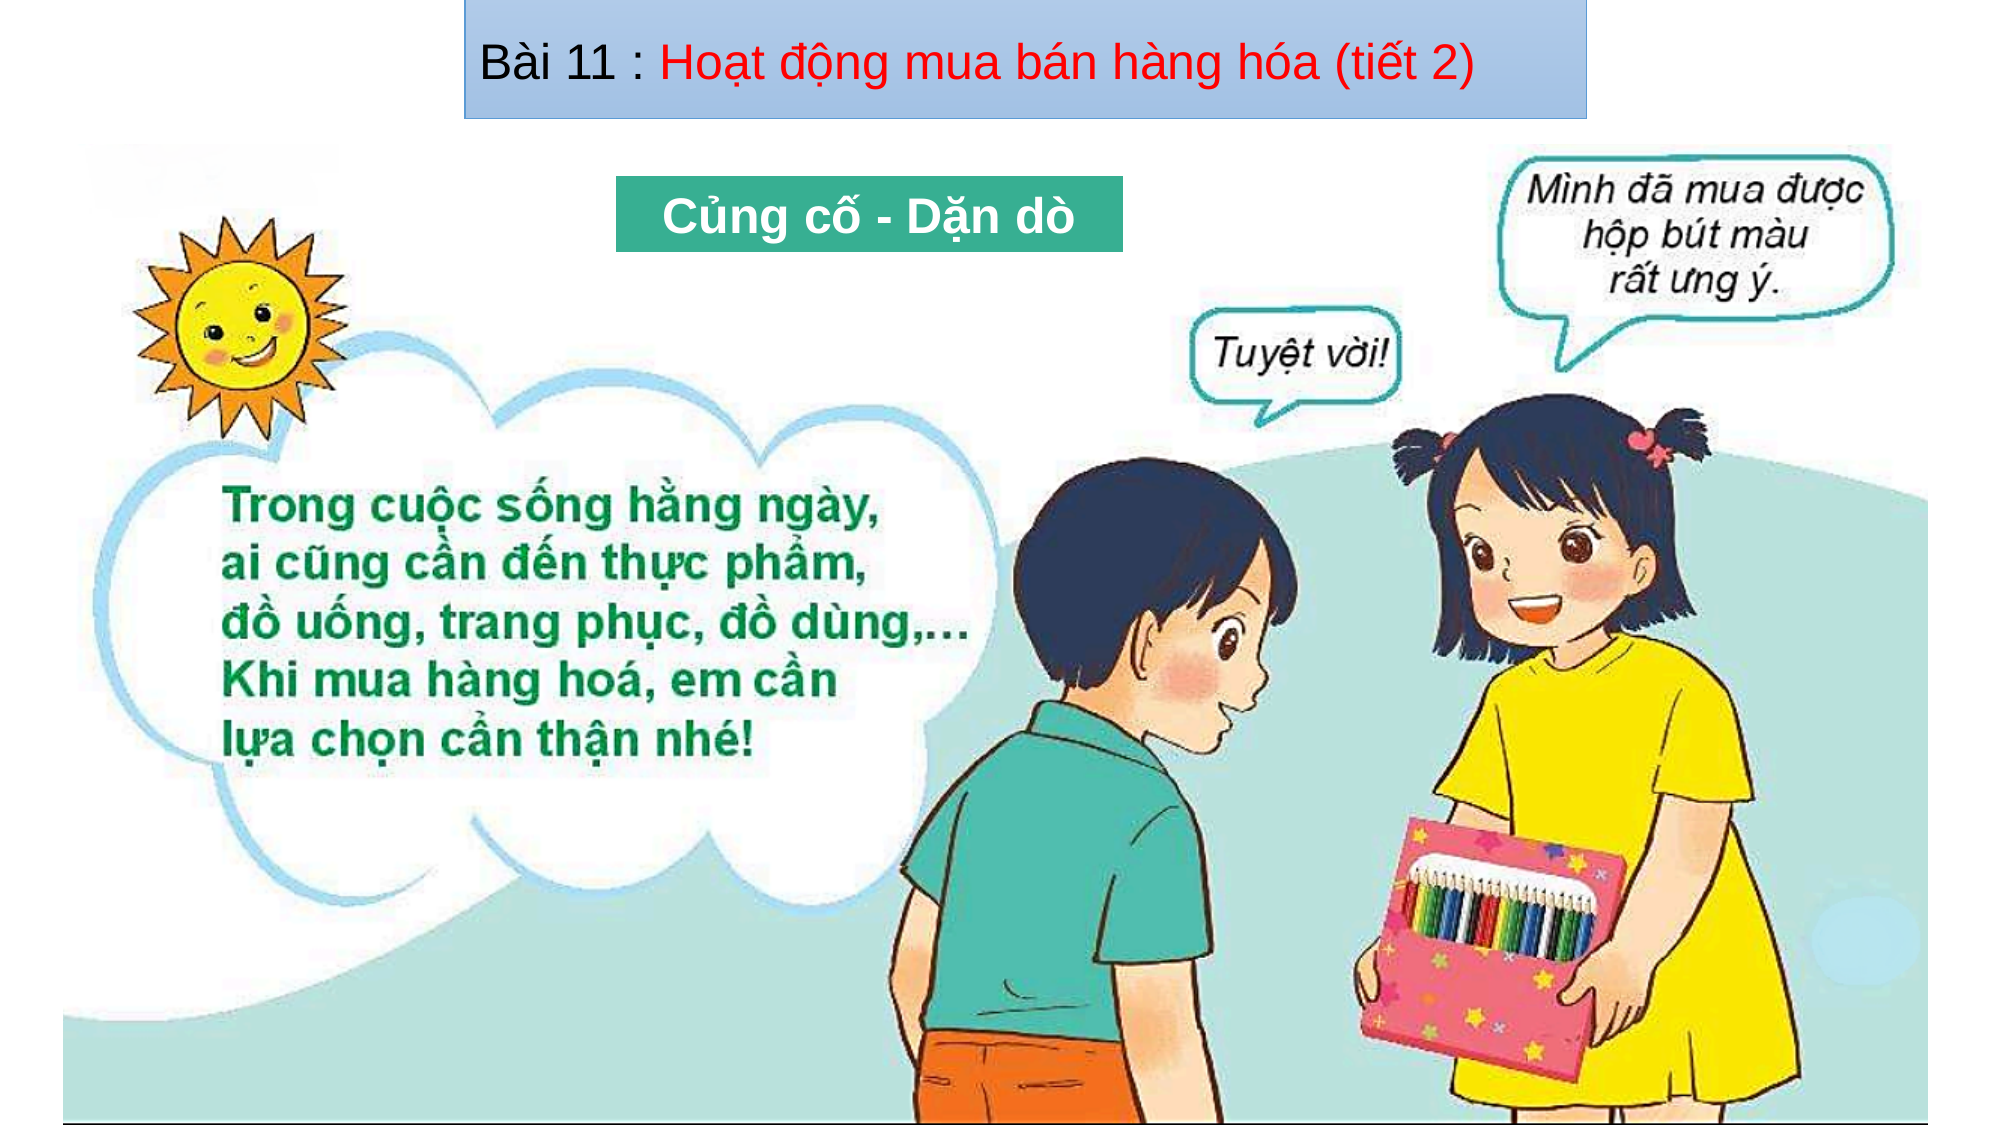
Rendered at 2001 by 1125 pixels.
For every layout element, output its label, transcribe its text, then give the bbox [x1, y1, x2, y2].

picture [63, 144, 1928, 1125]
text_box Bài 11 : Hoạt động mua bán hàng hóa (tiết 2) [464, 0, 1587, 119]
